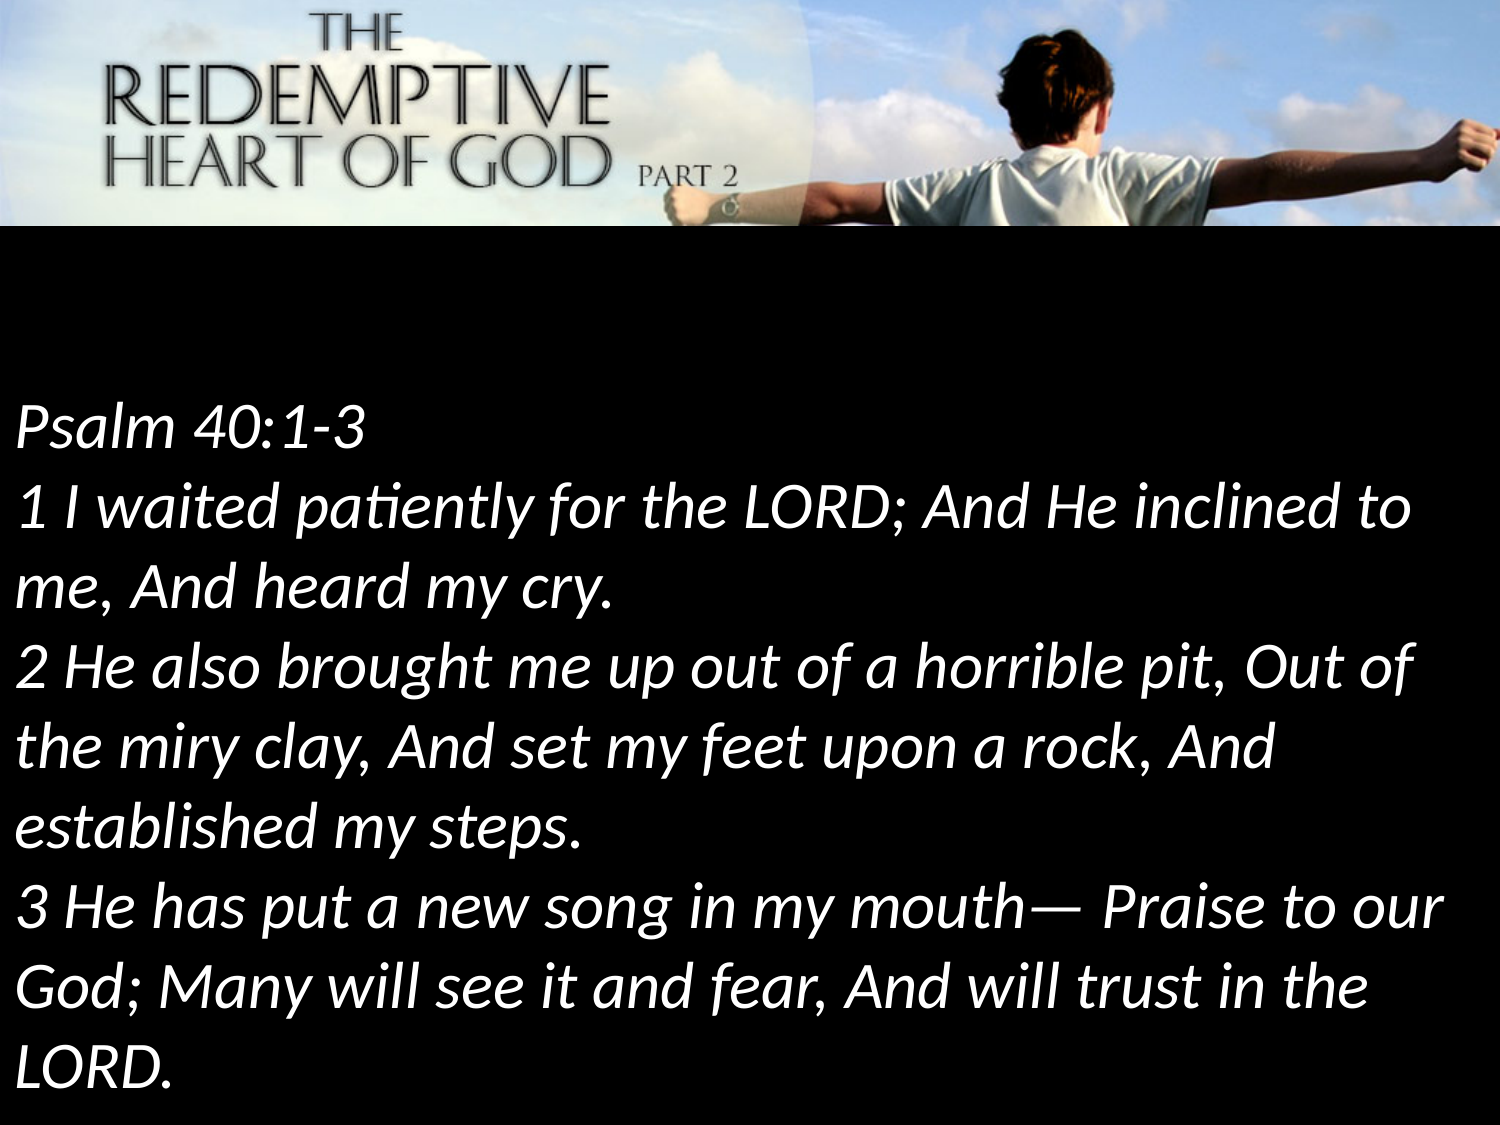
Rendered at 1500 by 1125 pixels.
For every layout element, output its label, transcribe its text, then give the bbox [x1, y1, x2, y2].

text_box Psalm 40:1-3 1 I waited patiently for the LORD; And He inclined to me, And heard my cry. 2 He also brought me up out of a horrible pit, Out of the miry clay, And set my feet upon a rock, And established my steps. 3 He has put a new song in my mouth— Praise to our God; Many will see it and fear, And will trust in the LORD. [0, 374, 1500, 1109]
picture [0, 0, 1500, 226]
